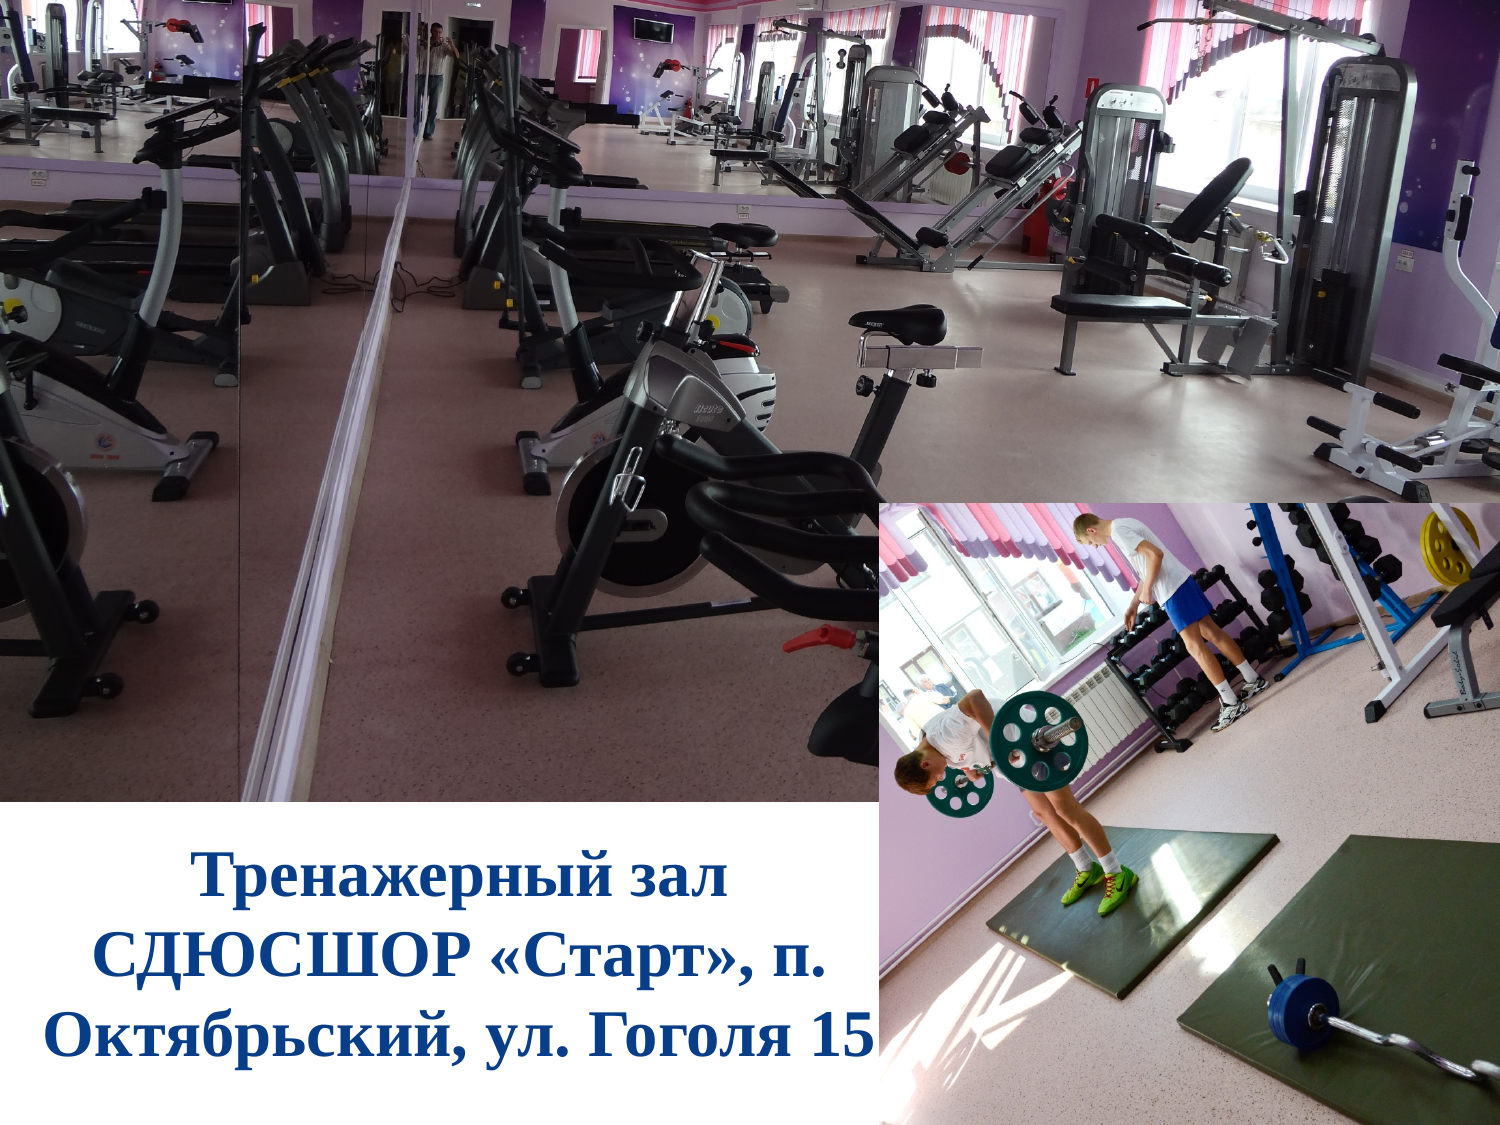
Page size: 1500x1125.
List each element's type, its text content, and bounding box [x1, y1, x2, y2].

list Тренажерный зал СДЮСШОР «Старт», п. Октябрьский, ул. Гоголя 15 [0, 822, 873, 1125]
picture [0, 0, 1500, 1125]
